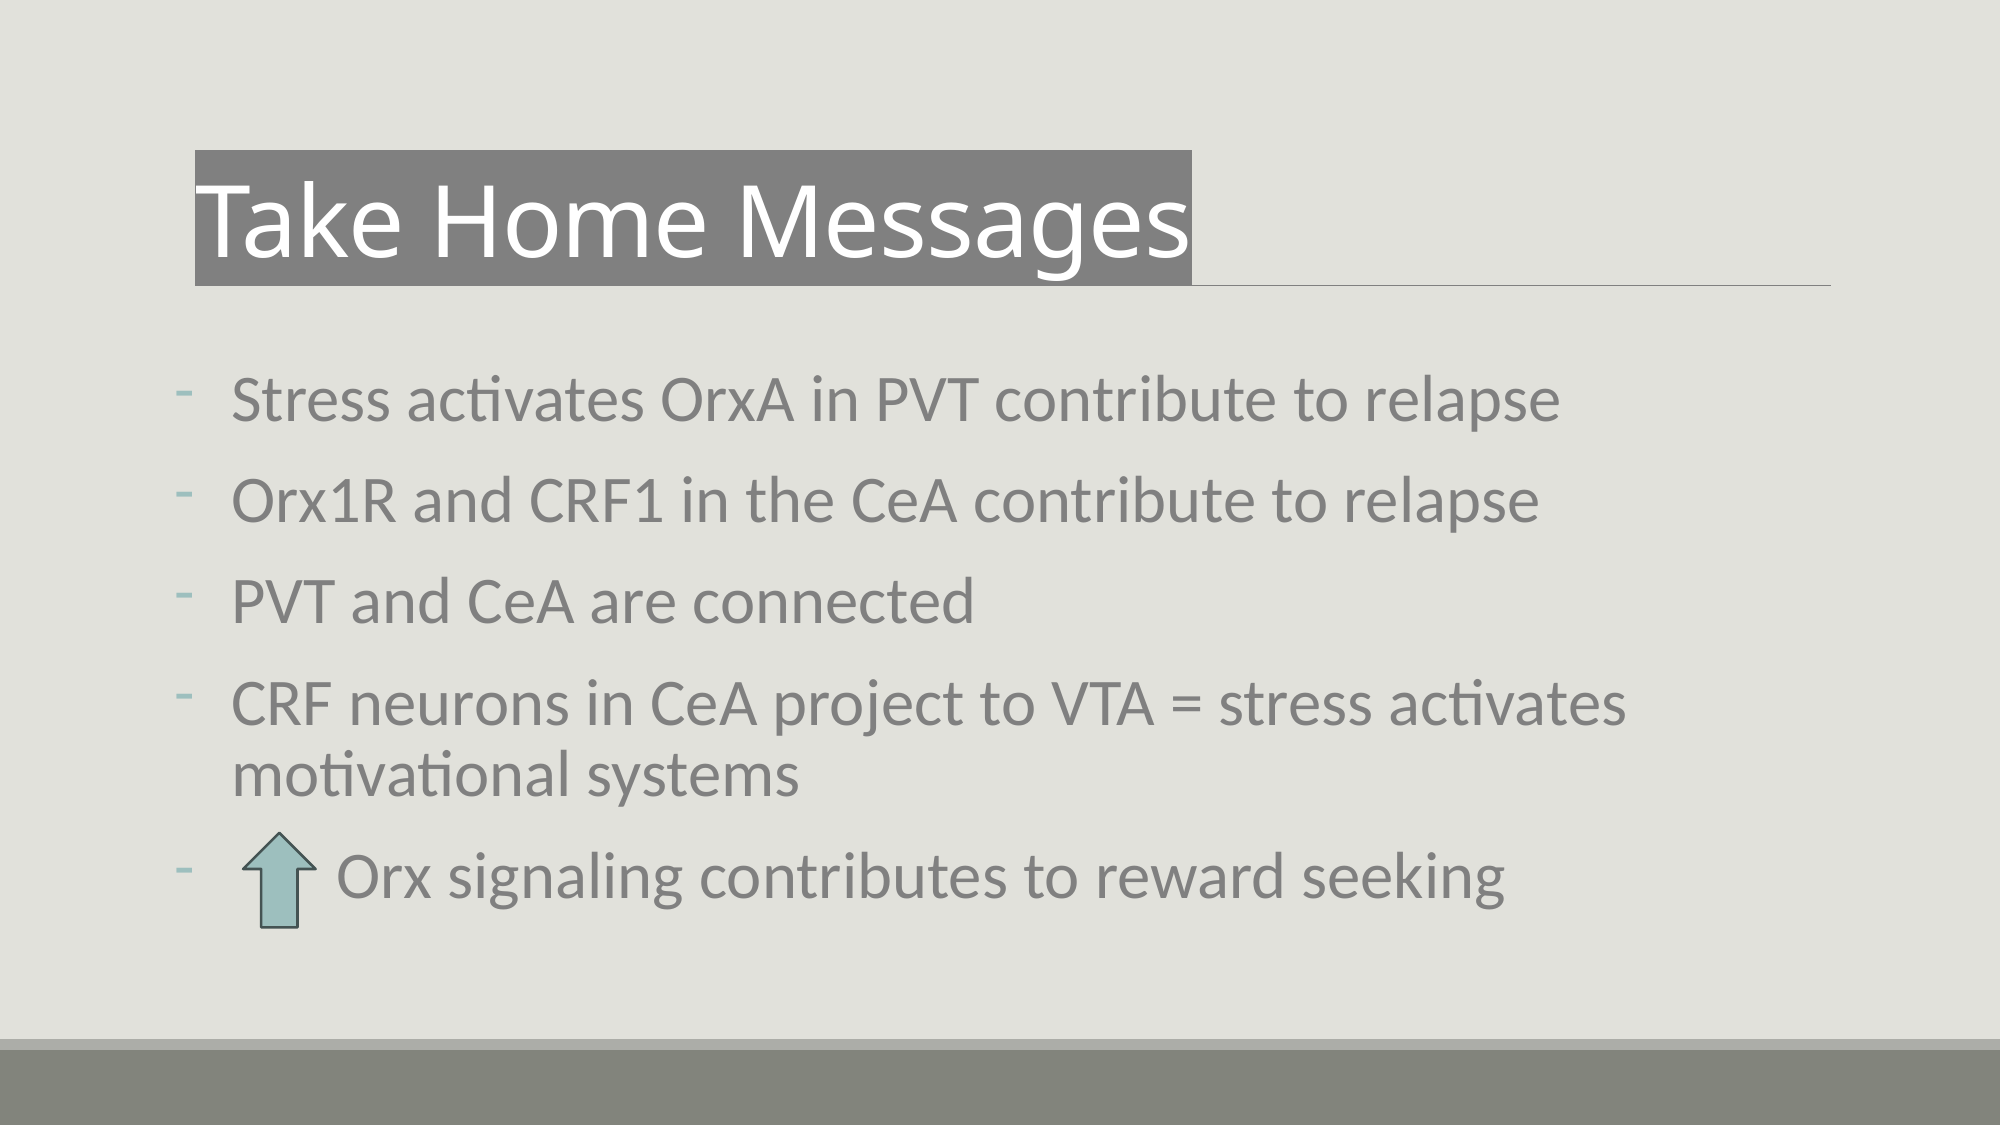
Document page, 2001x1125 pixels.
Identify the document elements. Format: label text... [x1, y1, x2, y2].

list Stress activates OrxA in PVT contribute to relapse Orx1R and CRF1 in the CeA contribute to relapse PVT and CeA are connected CRF neurons in CeA project to VTA = stress activates motivational systems Orx signaling contributes to reward seeking [174, 356, 1825, 927]
title Take Home Messages [180, 47, 1830, 285]
text_box [241, 831, 317, 929]
